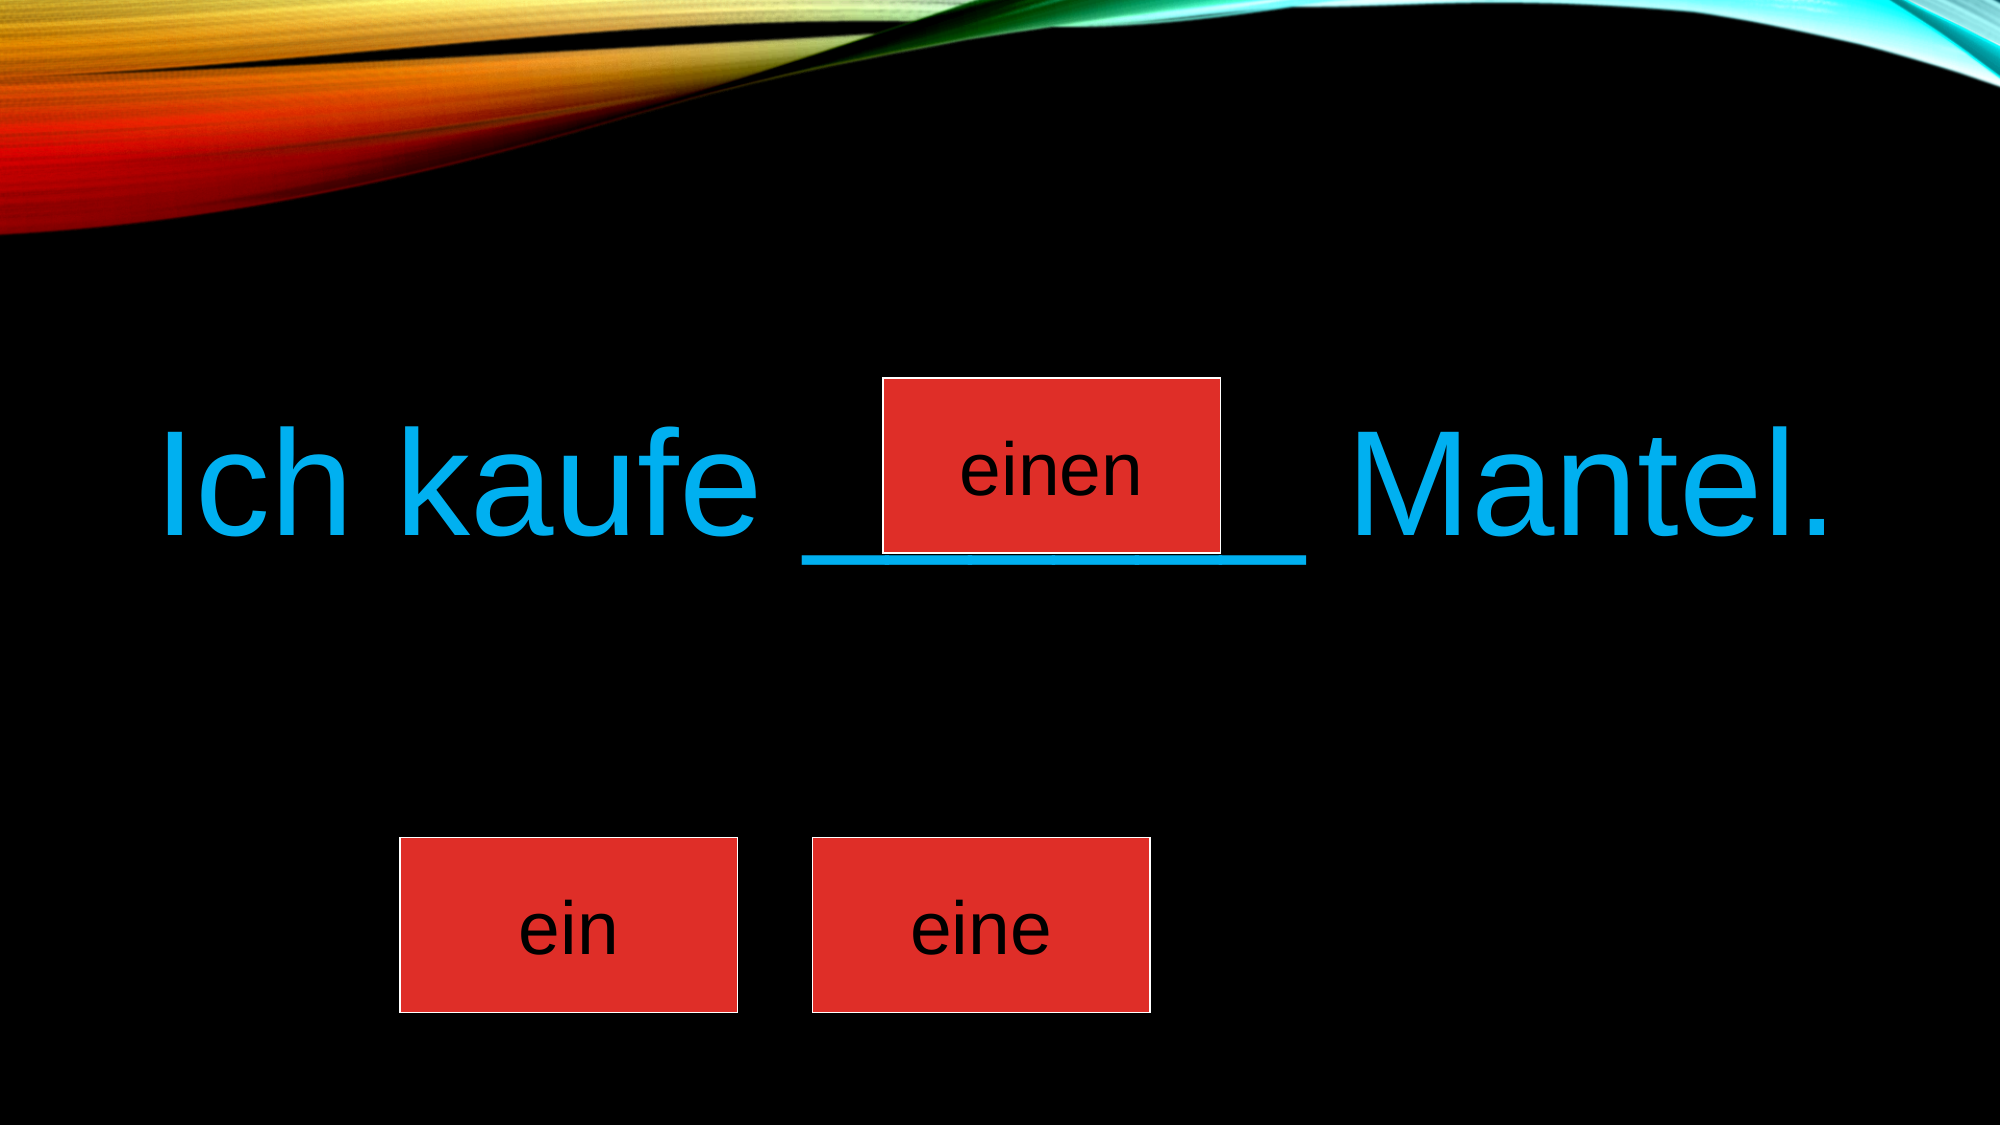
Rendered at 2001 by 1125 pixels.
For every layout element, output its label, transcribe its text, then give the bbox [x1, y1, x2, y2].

text_box Ich kaufe ______ Mantel. [139, 378, 2000, 573]
text_box eine [812, 837, 1150, 1013]
text_box ein [399, 837, 738, 1013]
picture [0, 0, 2000, 237]
